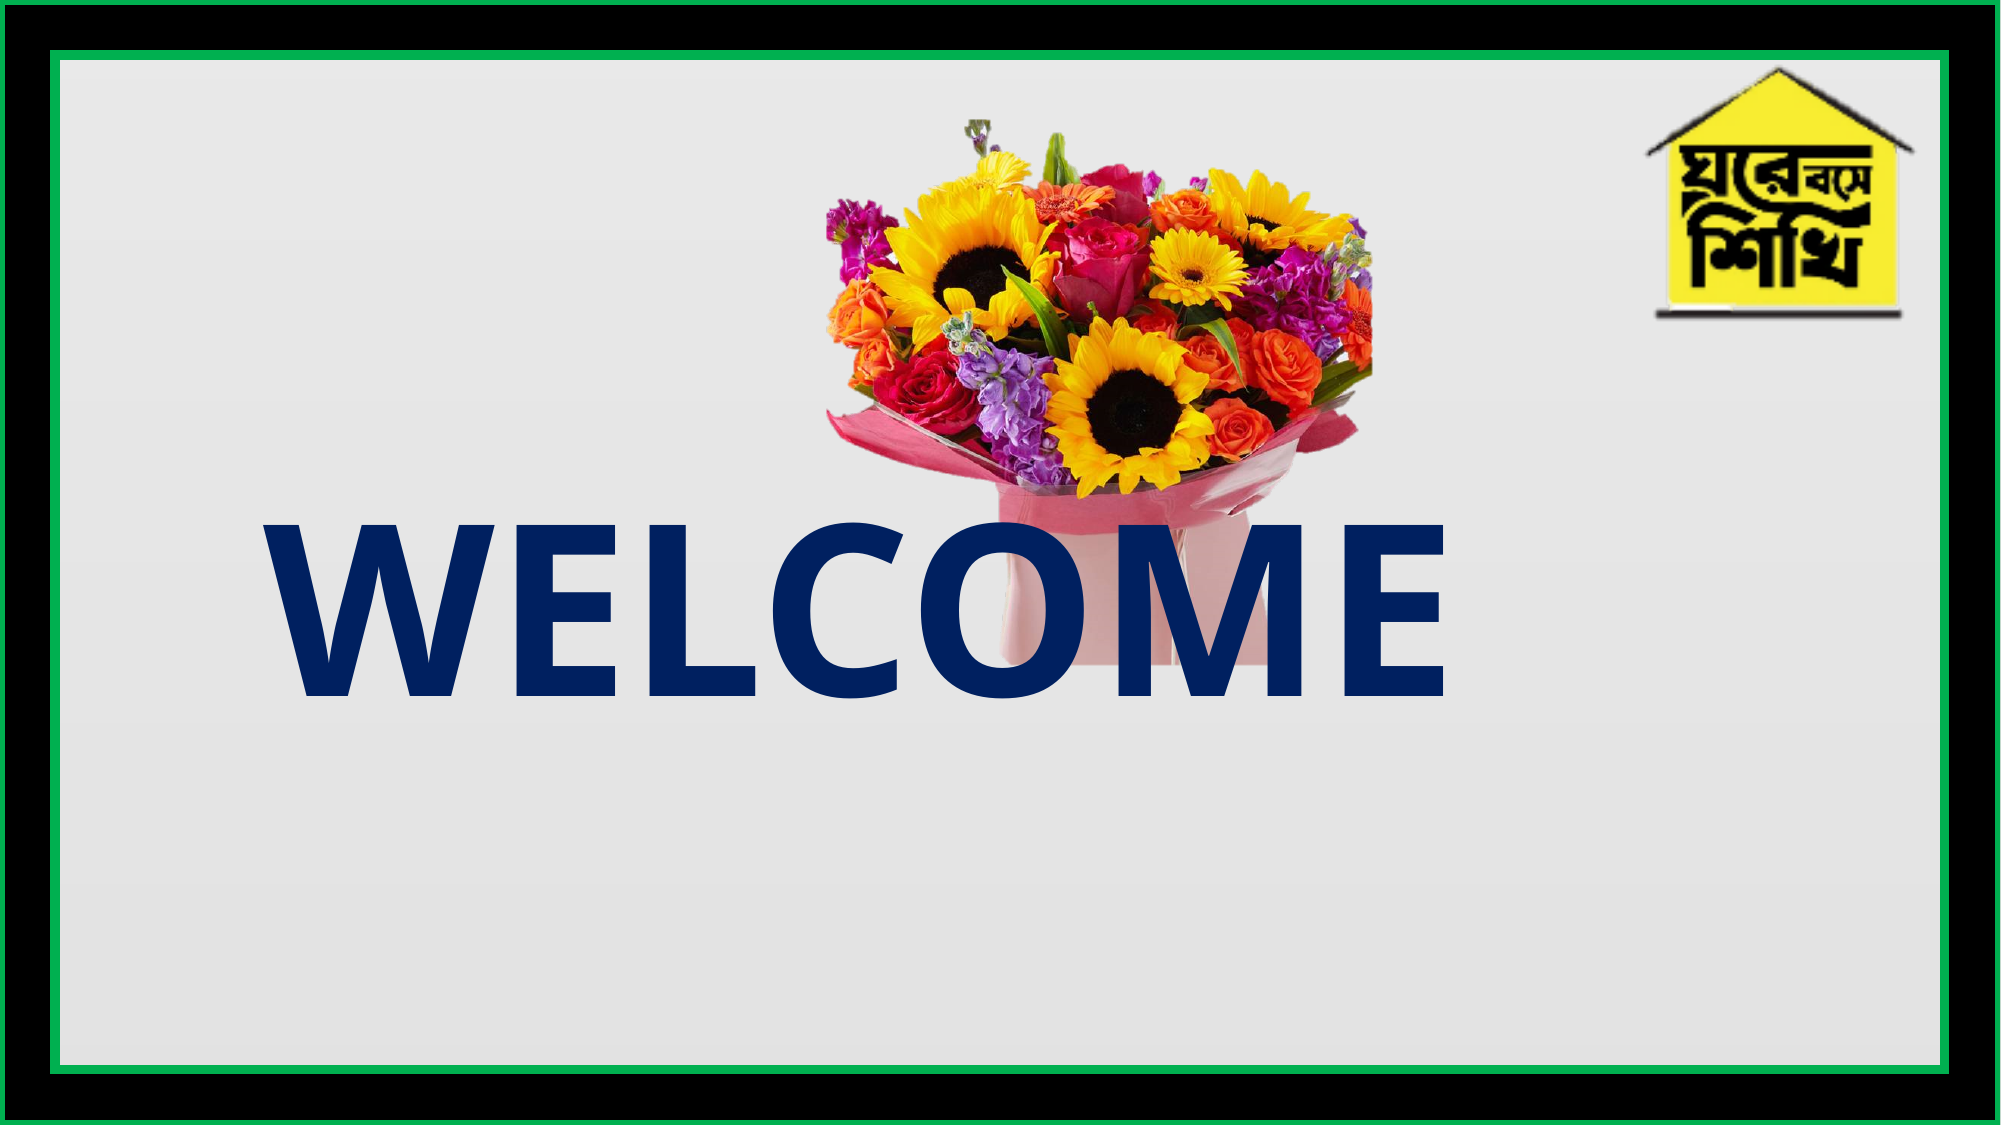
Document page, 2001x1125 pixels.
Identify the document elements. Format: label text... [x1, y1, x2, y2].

title WELCOME [248, 412, 2000, 804]
picture [1595, 17, 1964, 386]
picture [758, 51, 1440, 733]
